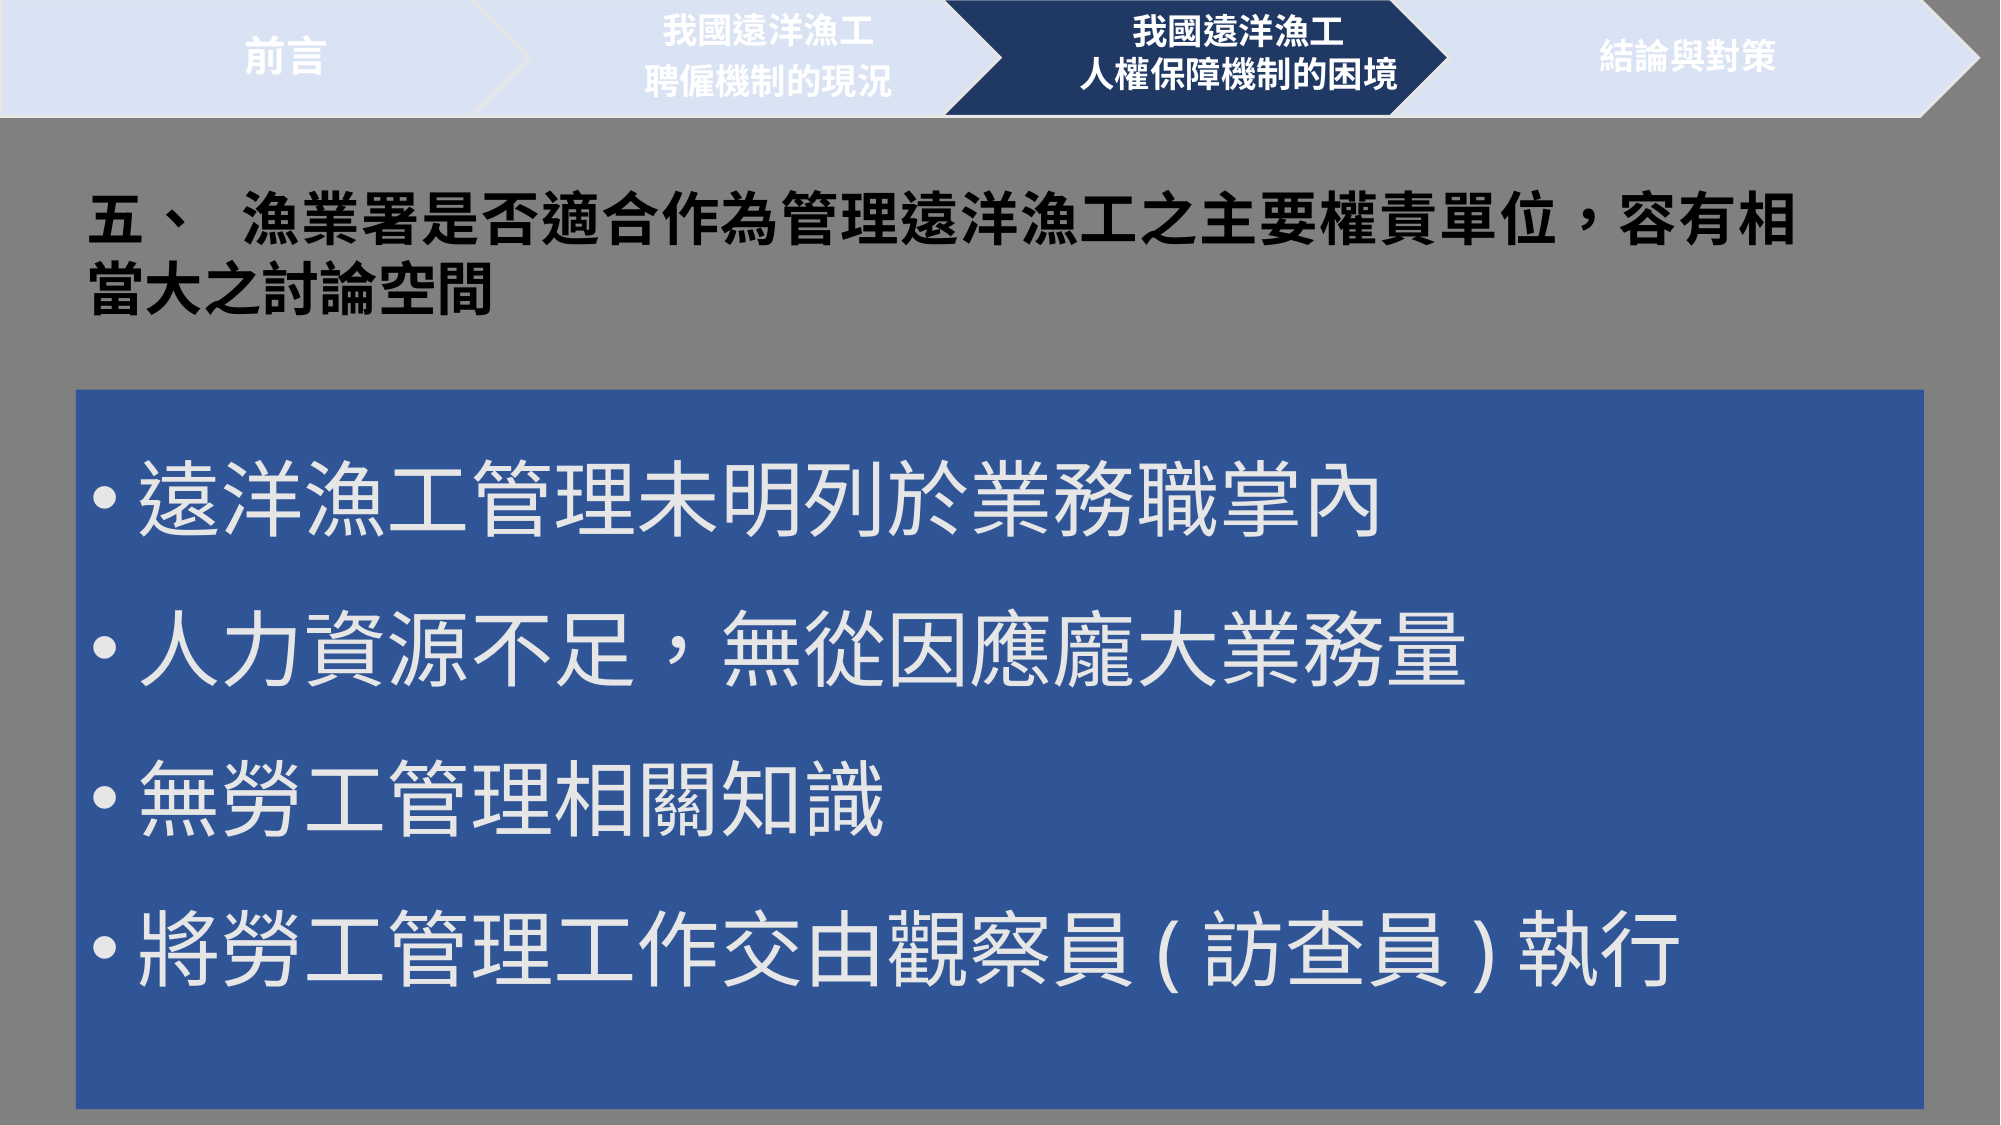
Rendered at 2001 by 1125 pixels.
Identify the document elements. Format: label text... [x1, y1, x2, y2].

text_box 遠洋漁工管理未明列於業務職掌內 人力資源不足，無從因應龐大業務量 無勞工管理相關知識 將勞工管理工作交由觀察員(訪查員)執行 [75, 389, 1924, 1110]
text_box 五、 漁業署是否適合作為管理遠洋漁工之主要權責單位，容有相當大之討論空間 [72, 174, 1813, 330]
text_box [0, 0, 2000, 117]
